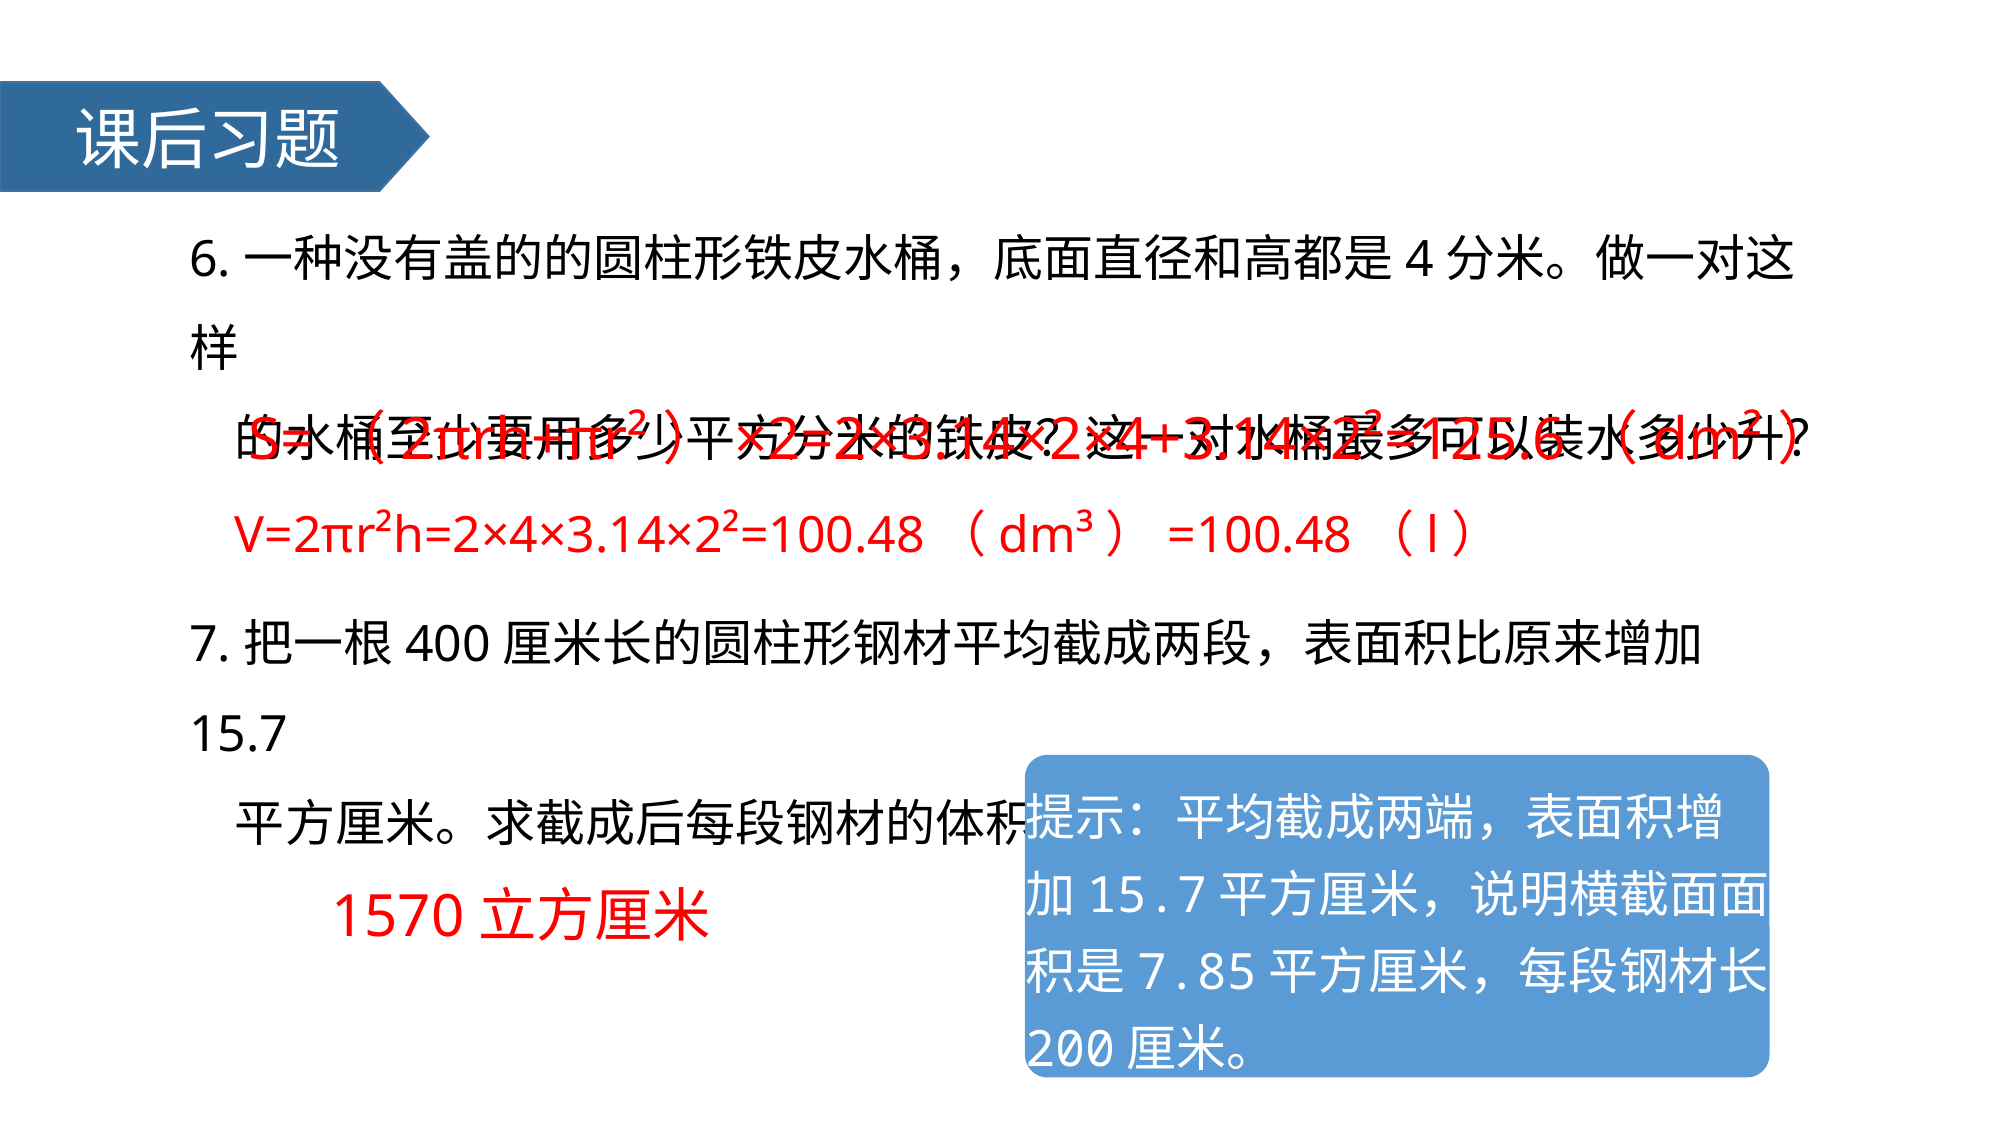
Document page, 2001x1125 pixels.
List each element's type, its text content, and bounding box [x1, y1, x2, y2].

text_box 6.一种没有盖的的圆柱形铁皮水桶，底面直径和高都是4分米。做一对这样 的水桶至少要用多少平方分米的铁皮？这一对水桶最多可以装水多少升？ [174, 188, 1855, 474]
text_box 提示：平均截成两端，表面积增 加15.7平方厘米，说明横截面面 积是7.85平方厘米，每段钢材长 200厘米。 [1010, 761, 1784, 1085]
text_box 7.把一根400厘米长的圆柱形钢材平均截成两段，表面积比原来增加15.7 平方厘米。求截成后每段钢材的体积。 [174, 574, 1808, 860]
text_box S=（2πrh+πr²）×2=2×3.14×2×4+3.14×2²=125.6（dm²） [234, 393, 1851, 479]
text_box 1570立方厘米 [316, 835, 764, 956]
text_box V=2πr²h=2×4×3.14×2²=100.48（dm³）=100.48（l） [220, 494, 1517, 570]
text_box [1031, 754, 1763, 761]
text_box 课后习题 [0, 82, 429, 191]
